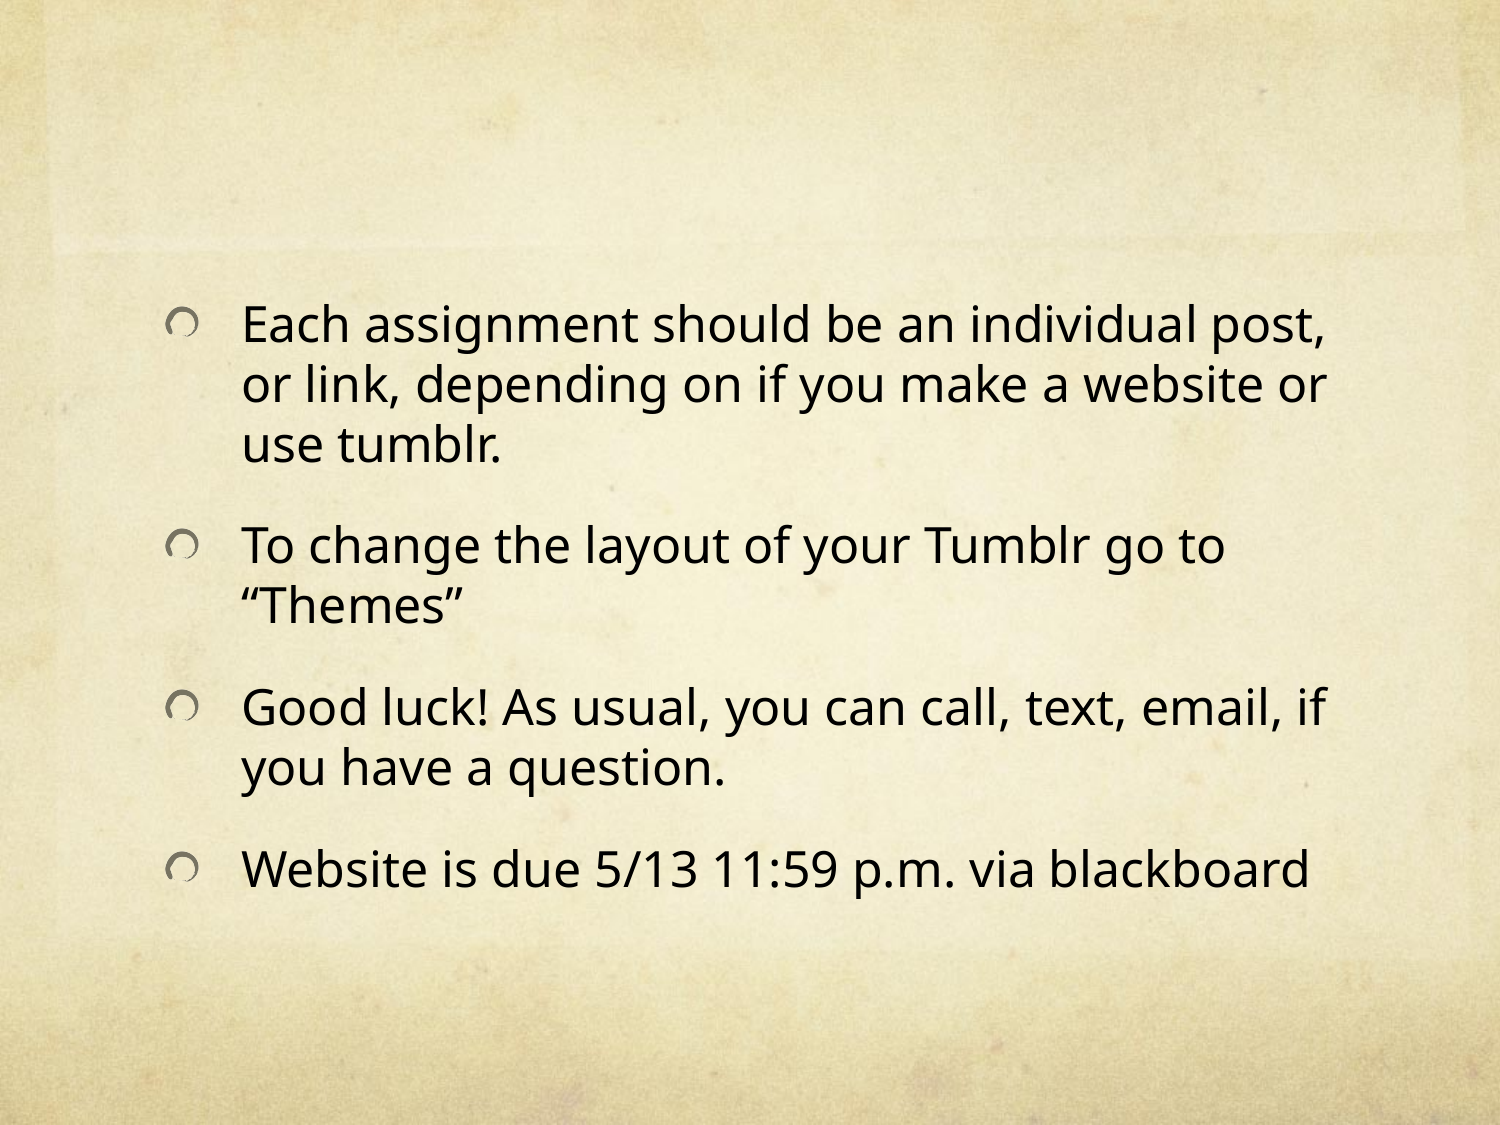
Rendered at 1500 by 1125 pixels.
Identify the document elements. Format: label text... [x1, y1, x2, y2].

picture [0, 0, 1500, 1125]
list Each assignment should be an individual post, or link, depending on if you make a website or use tumblr. To change the layout of your Tumblr go to “Themes” Good luck! As usual, you can call, text, email, if you have a question. Website is due 5/13 11:59 p.m. via blackboard [150, 284, 1350, 950]
